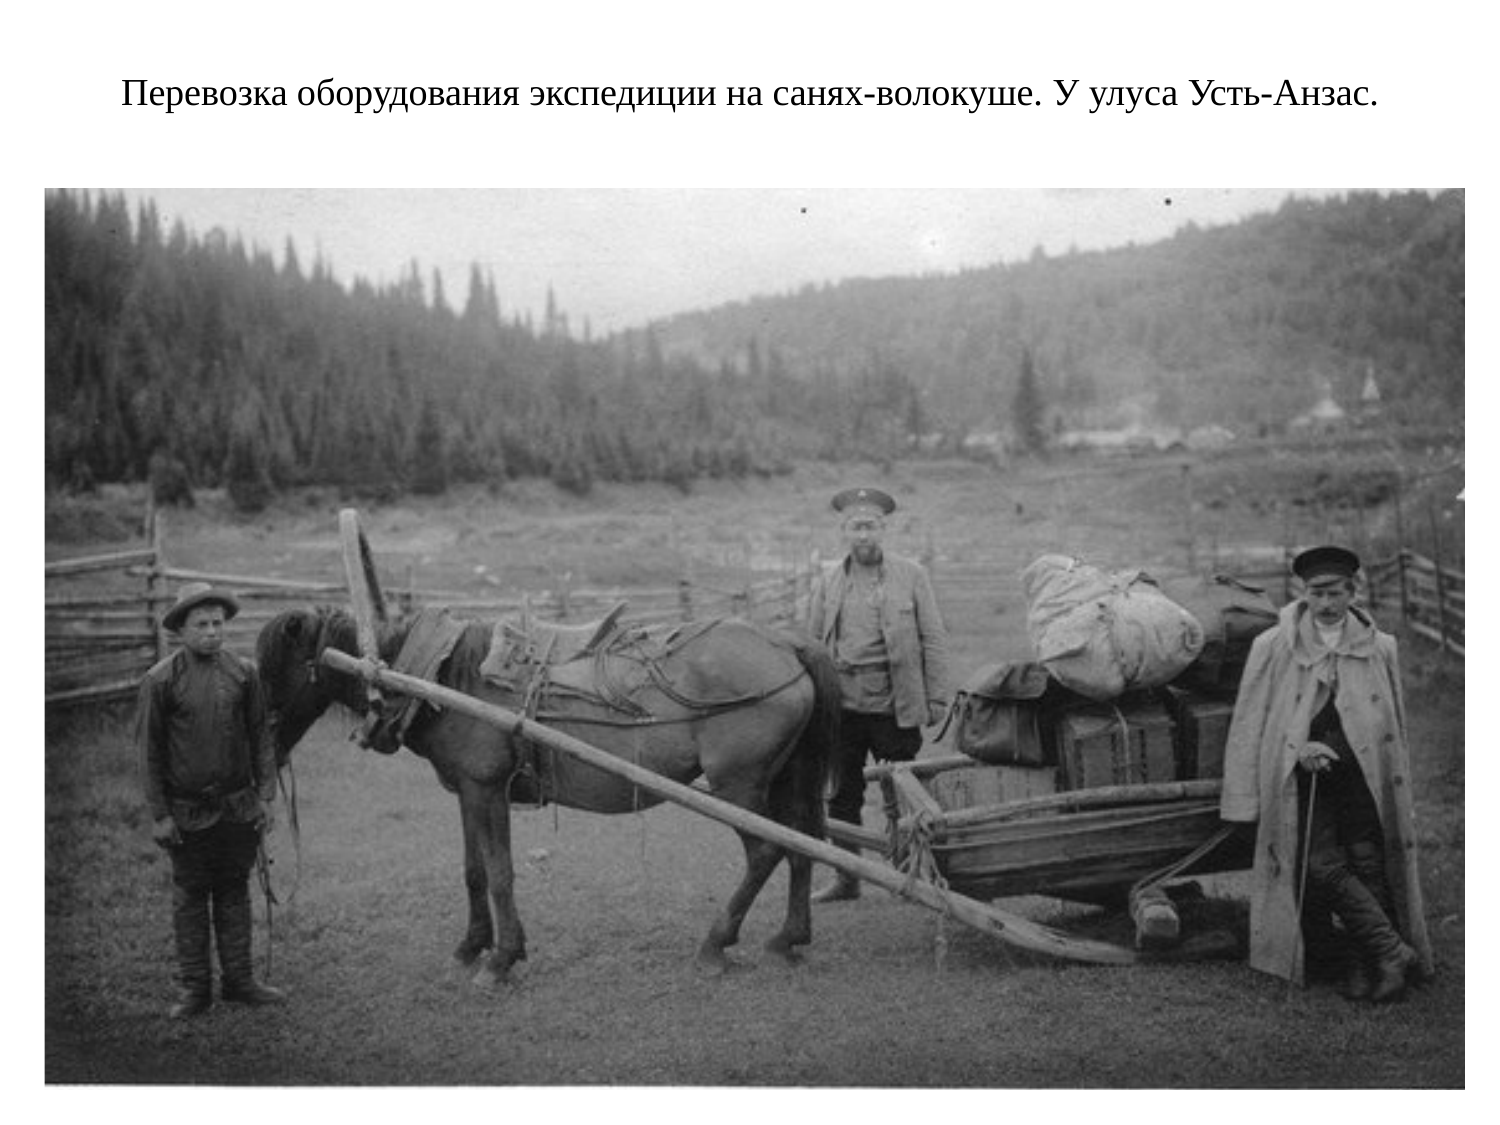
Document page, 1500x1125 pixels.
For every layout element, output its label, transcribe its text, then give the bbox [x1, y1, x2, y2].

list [44, 188, 1466, 1090]
title Перевозка оборудования экспедиции на санях-волокуше. У улуса Усть-Анзас. [75, 58, 1425, 187]
